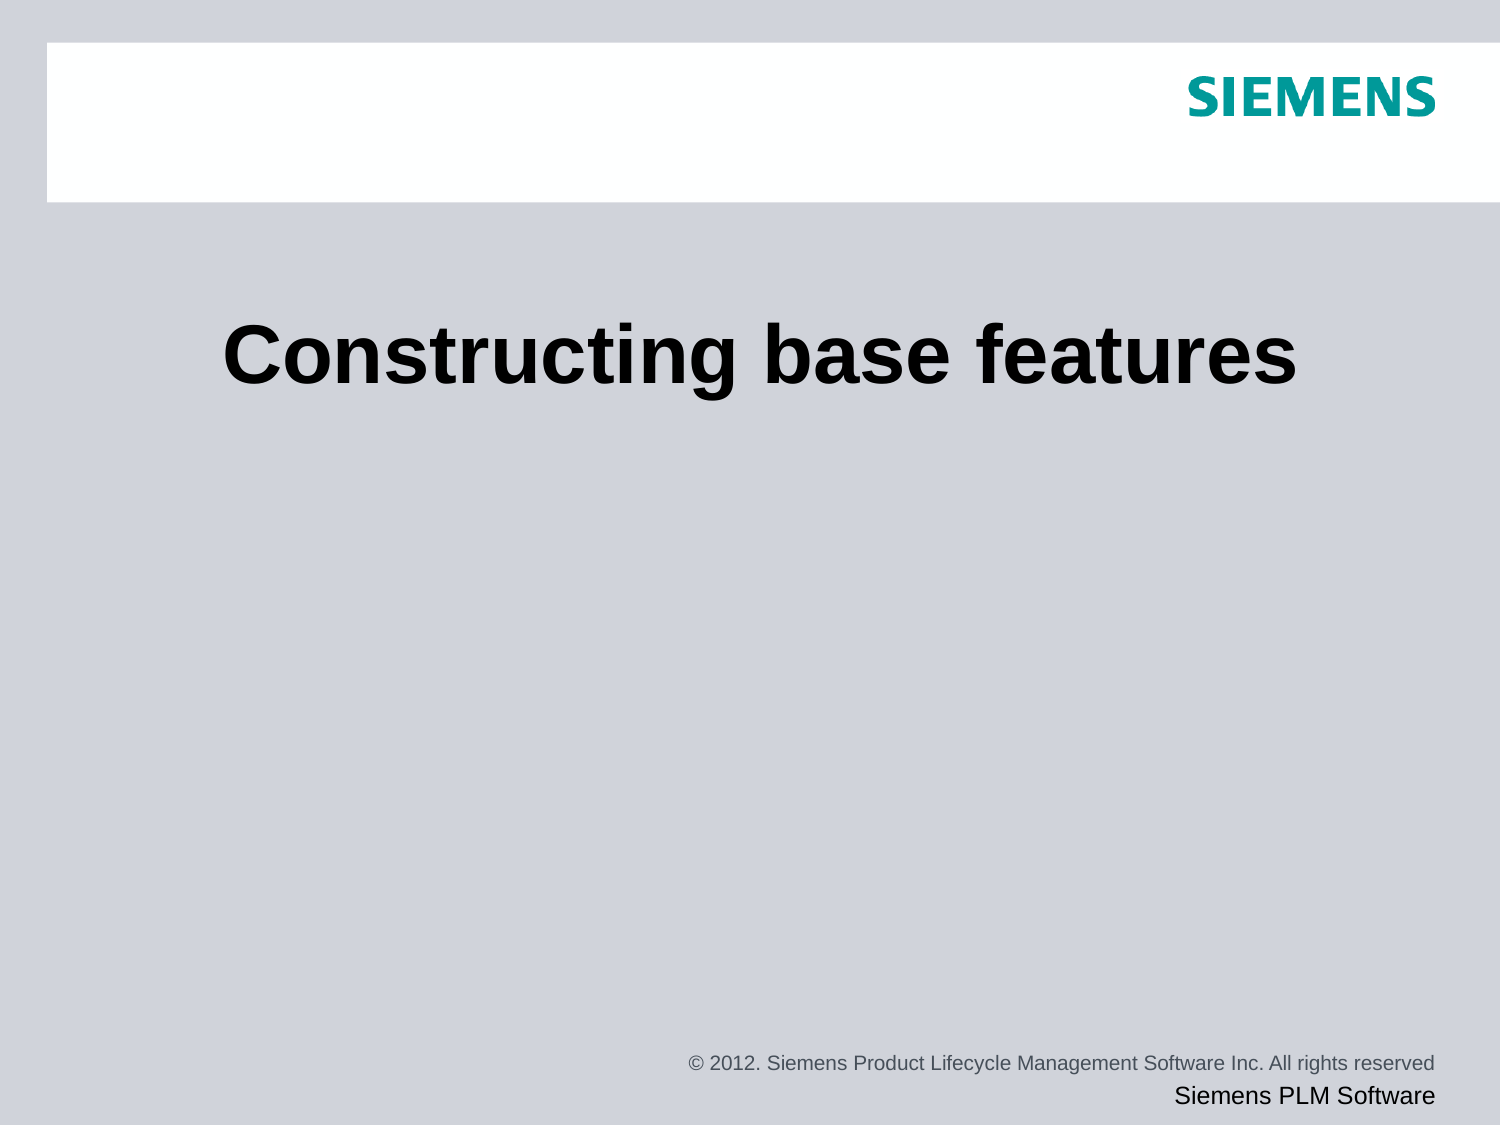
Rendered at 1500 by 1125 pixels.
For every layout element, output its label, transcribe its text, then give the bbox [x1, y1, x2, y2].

title Constructing base features [87, 299, 1435, 413]
picture [1181, 69, 1444, 123]
